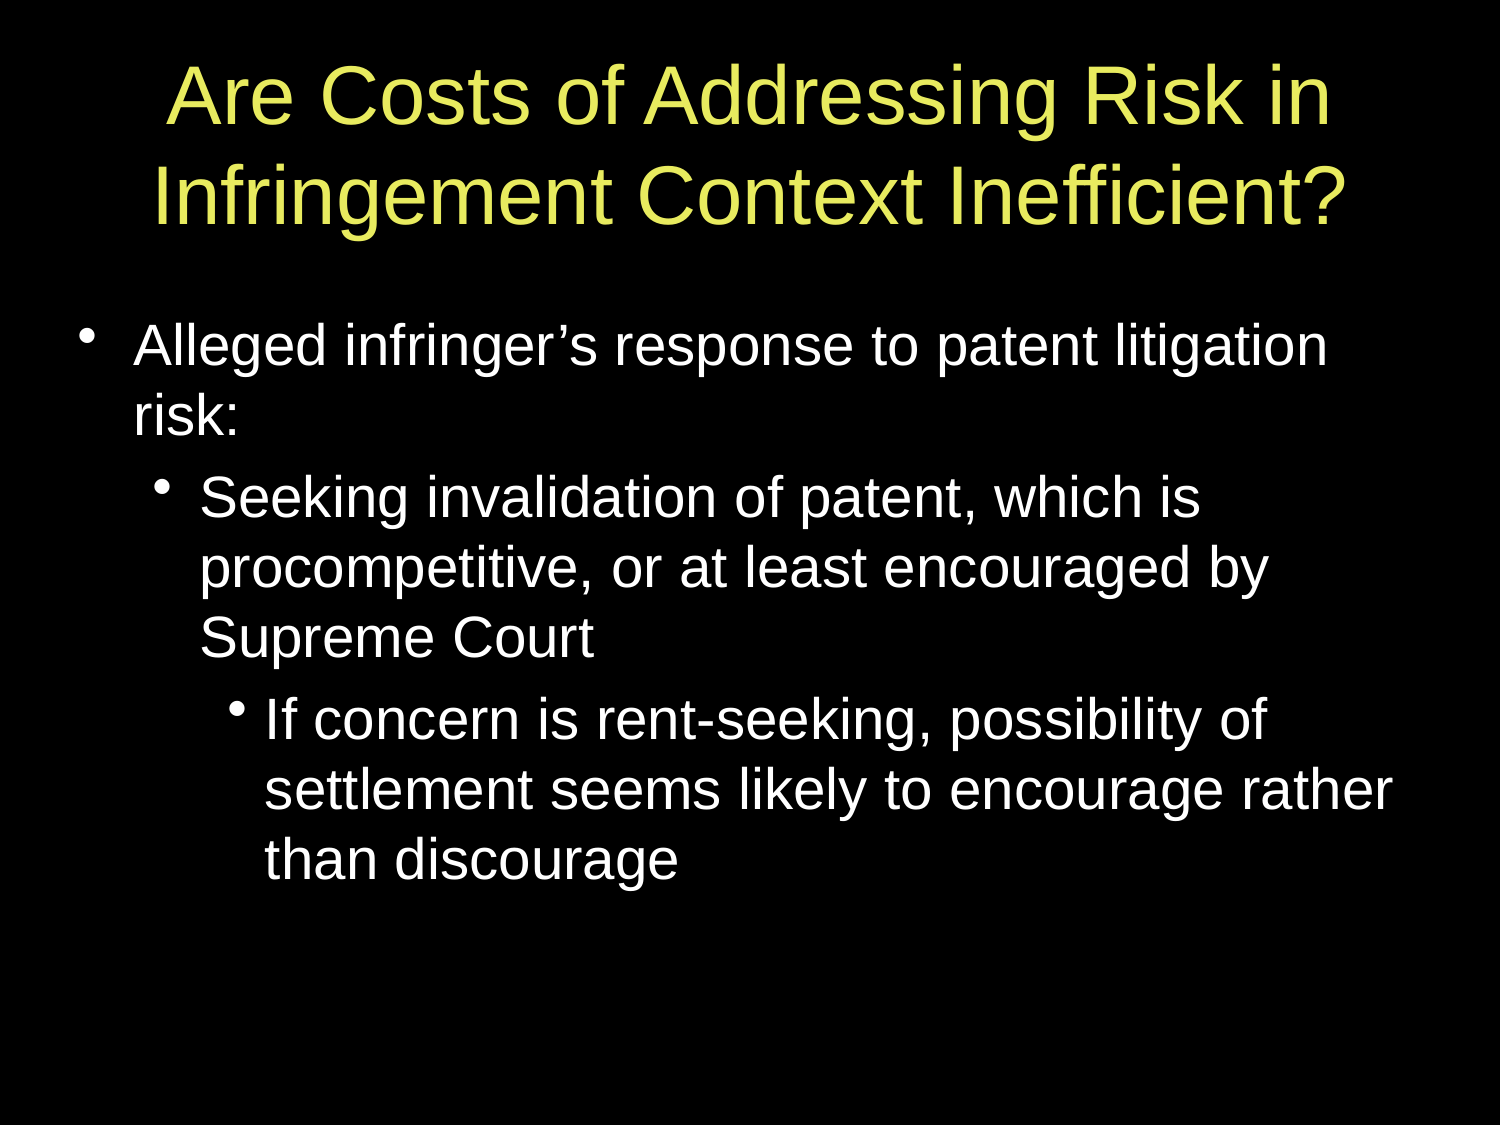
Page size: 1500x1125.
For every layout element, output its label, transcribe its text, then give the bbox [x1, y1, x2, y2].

title Are Costs of Addressing Risk in Infringement Context Inefficient? [74, 44, 1426, 238]
list Alleged infringer’s response to patent litigation risk: Seeking invalidation of patent, which is procompetitive, or at least encouraged by Supreme Court If concern is rent-seeking, possibility of settlement seems likely to encourage rather than discourage [62, 299, 1451, 1051]
